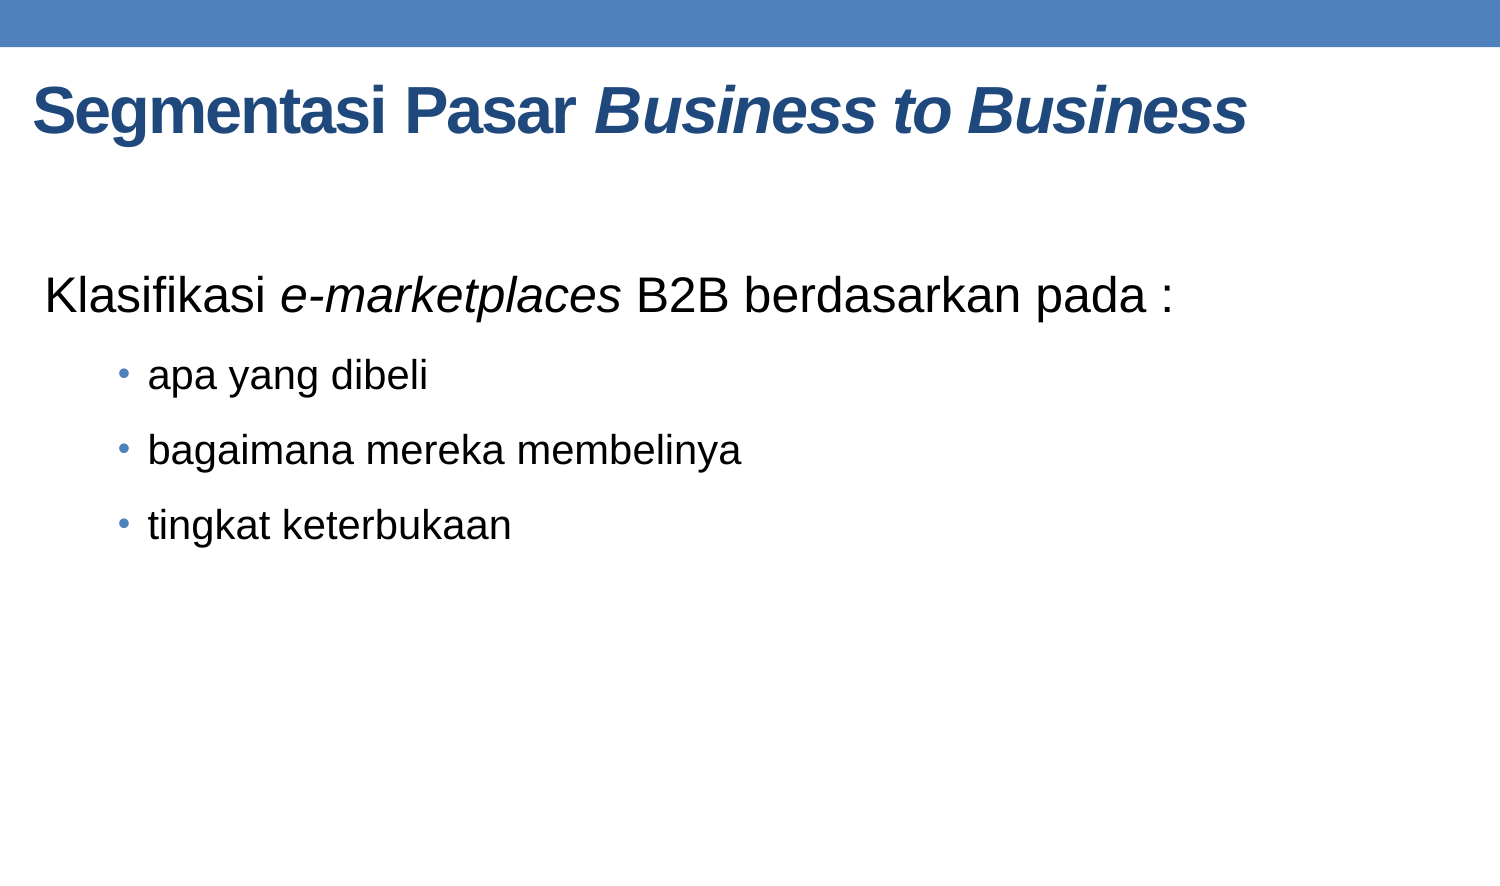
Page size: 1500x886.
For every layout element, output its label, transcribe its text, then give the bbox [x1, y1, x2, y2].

list Klasifikasi e-marketplaces B2B berdasarkan pada : apa yang dibeli bagaimana mereka membelinya tingkat keterbukaan [29, 255, 1459, 842]
title Segmentasi Pasar Business to Business [17, 42, 1368, 171]
